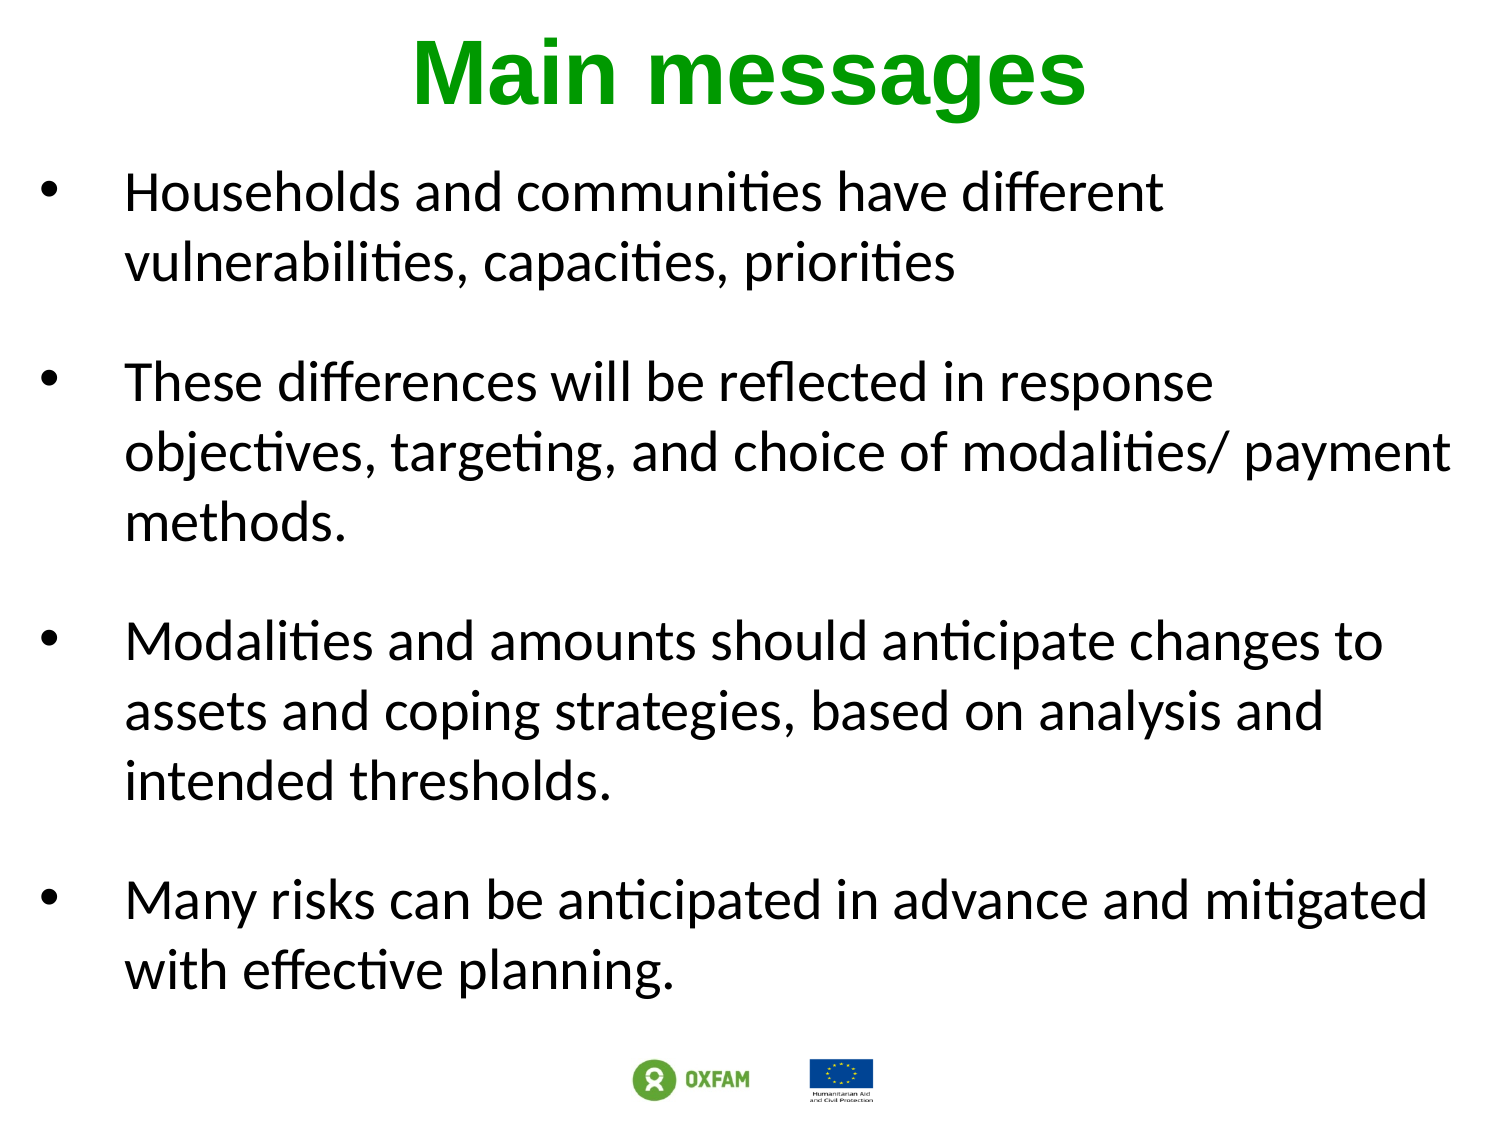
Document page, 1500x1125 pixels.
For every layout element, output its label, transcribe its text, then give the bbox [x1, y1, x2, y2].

list Households and communities have different vulnerabilities, capacities, priorities These differences will be reflected in response objectives, targeting, and choice of modalities/ payment methods. Modalities and amounts should anticipate changes to assets and coping strategies, based on analysis and intended thresholds. Many risks can be anticipated in advance and mitigated with effective planning. [24, 145, 1476, 1125]
title Main messages [49, 0, 1451, 145]
